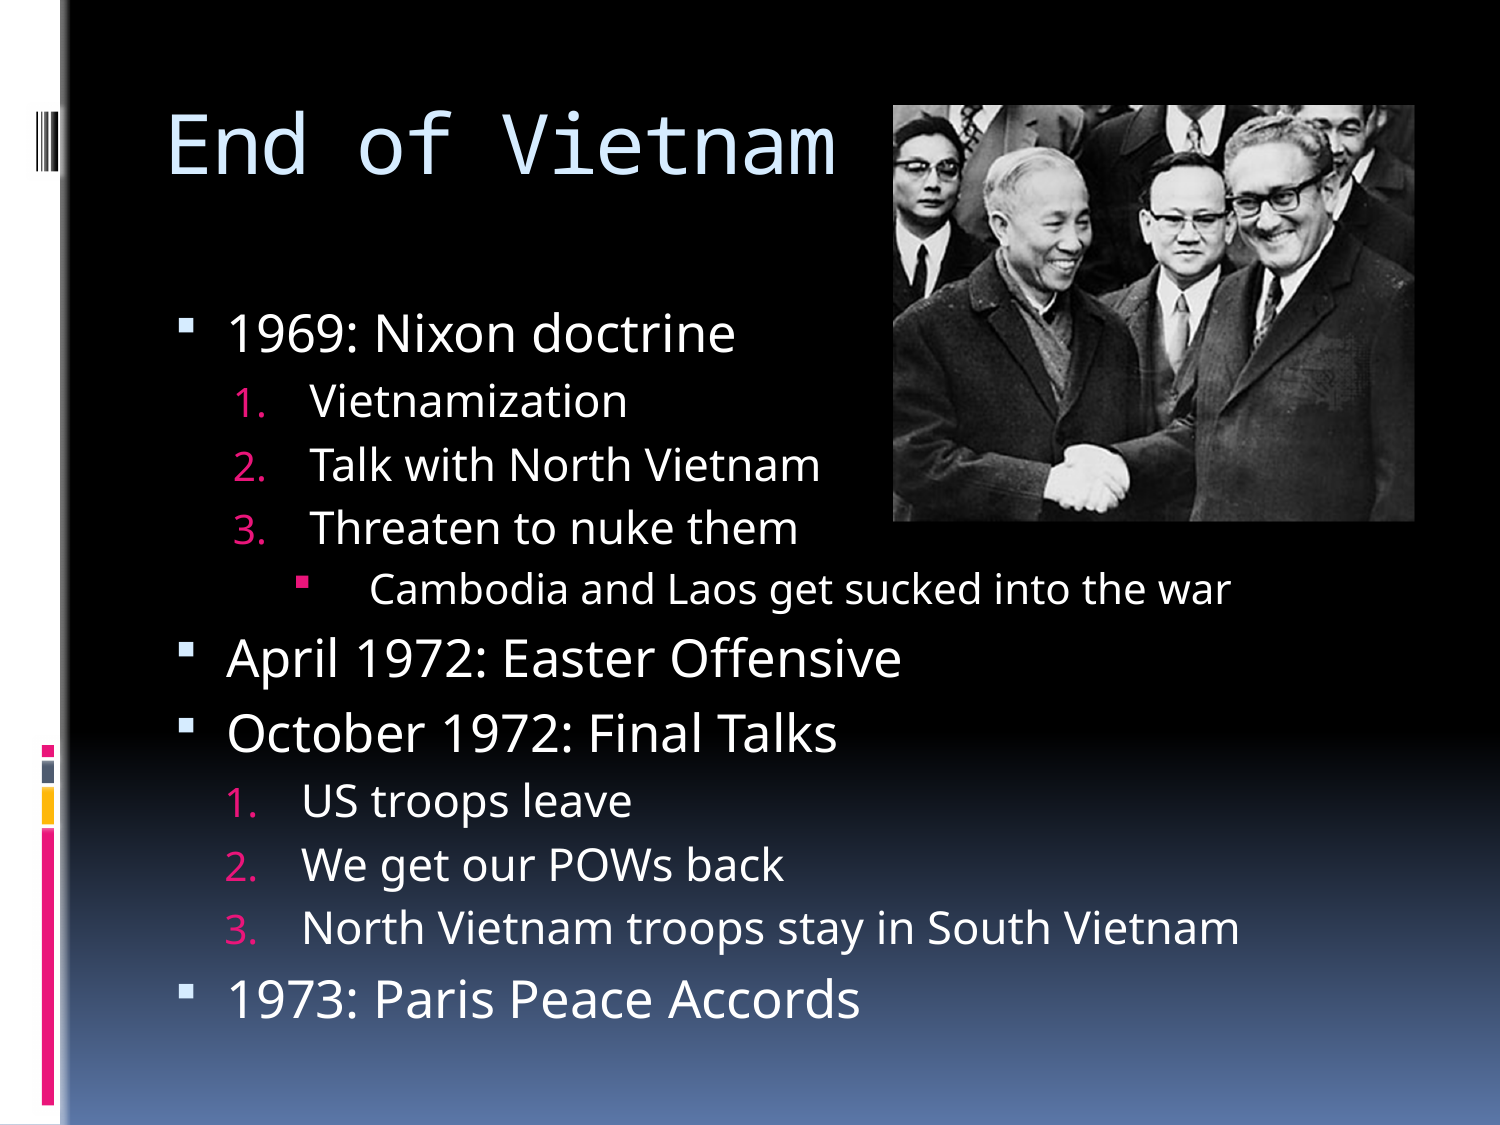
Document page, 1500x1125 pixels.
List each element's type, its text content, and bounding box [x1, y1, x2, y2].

list 1969: Nixon doctrine Vietnamization Talk with North Vietnam Threaten to nuke them Cambodia and Laos get sucked into the war April 1972: Easter Offensive October 1972: Final Talks US troops leave We get our POWs back North Vietnam troops stay in South Vietnam 1973: Paris Peace Accords [150, 292, 1425, 1043]
title End of Vietnam [150, 83, 1425, 234]
picture [886, 99, 1426, 533]
